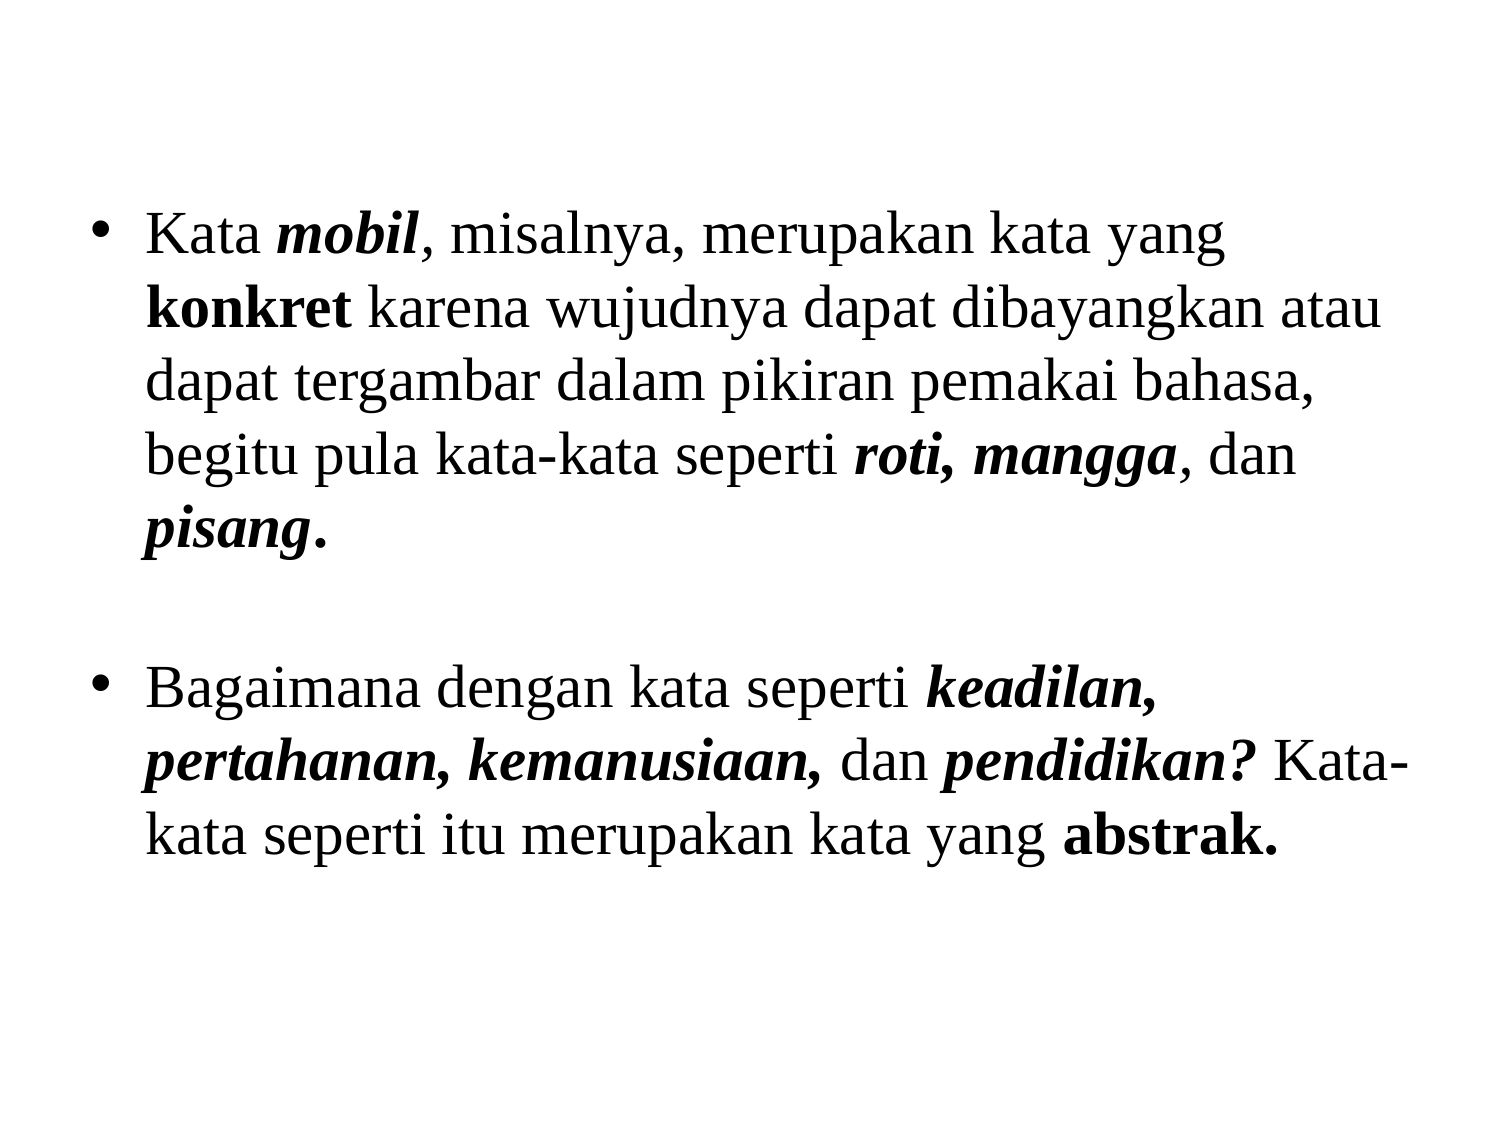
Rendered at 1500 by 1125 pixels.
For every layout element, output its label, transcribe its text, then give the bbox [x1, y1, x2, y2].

list Kata mobil, misalnya, merupakan kata yang konkret karena wujudnya dapat dibayangkan atau dapat tergambar dalam pikiran pemakai bahasa, begitu pula kata-kata seperti roti, mangga, dan pisang. Bagaimana dengan kata seperti keadilan, pertahanan, kemanusiaan, dan pendidikan? Kata-kata seperti itu merupakan kata yang abstrak. [75, 184, 1425, 1005]
